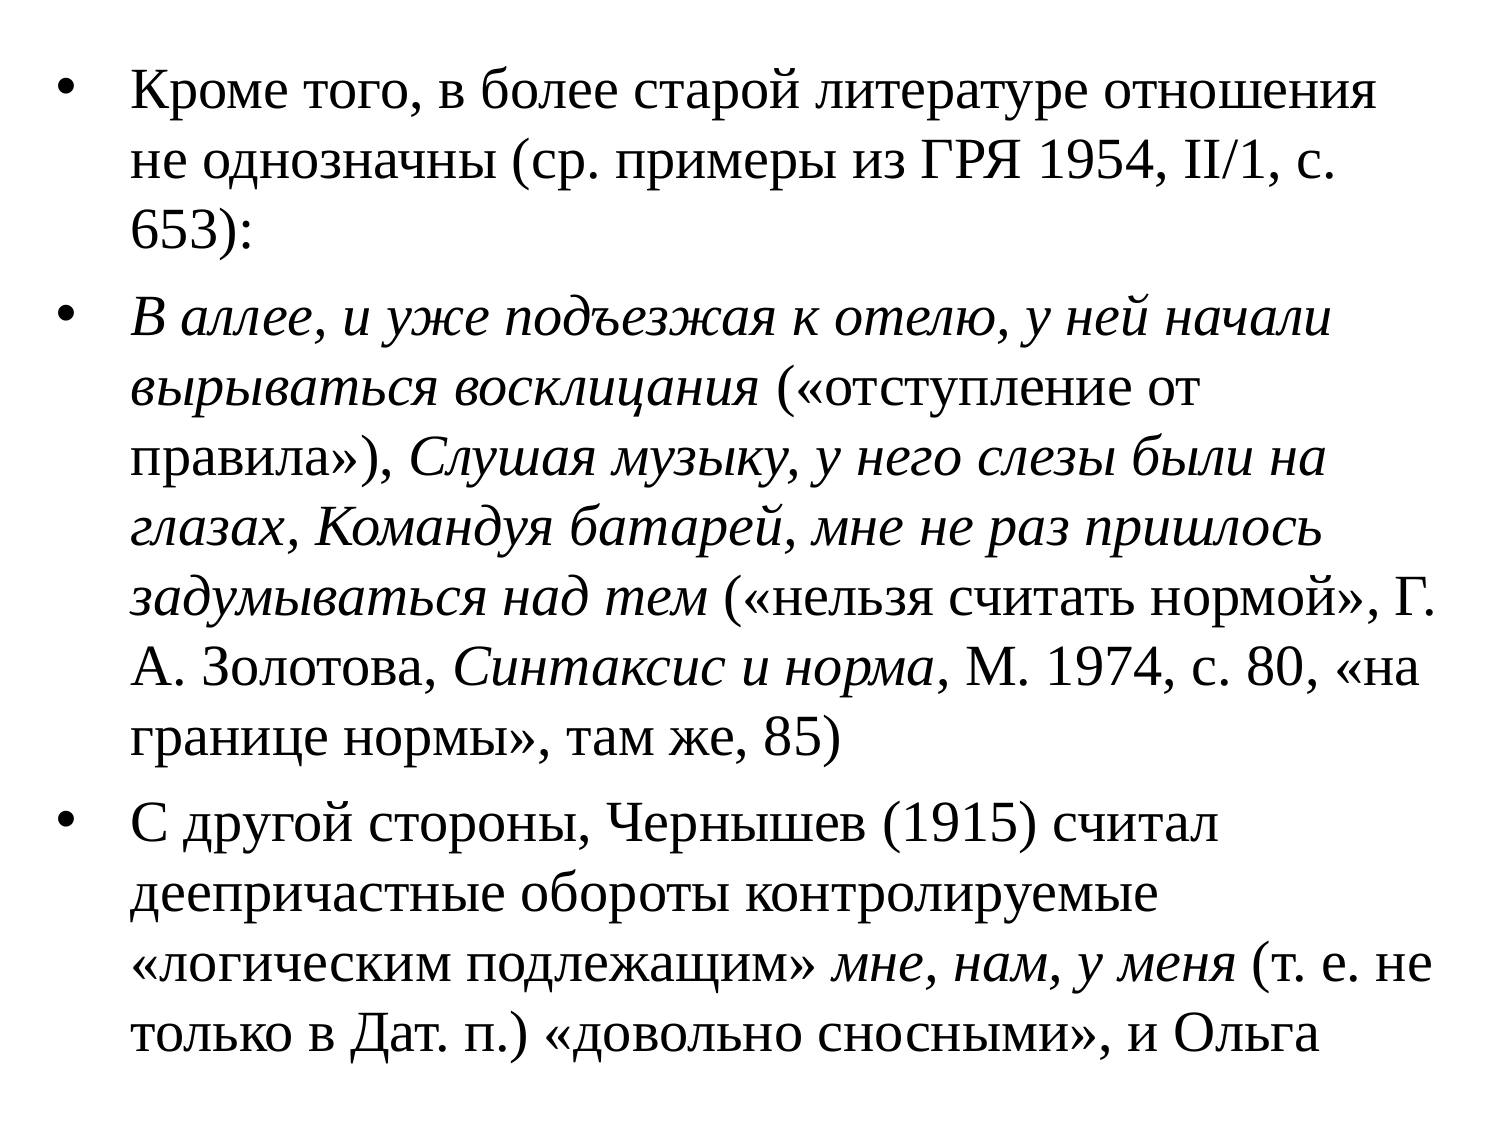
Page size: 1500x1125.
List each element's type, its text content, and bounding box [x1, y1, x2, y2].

list Кроме того, в более старой литературе отношения не однозначны (ср. примеры из ГРЯ 1954, II/1, с. 653): В аллее, и уже подъезжая к отелю, у ней начали вырываться восклицания («отступление от правила»), Слушая музыку, у него слезы были на глазах, Командуя батарей, мне не раз пришлось задумываться над тем («нельзя считать нормой», Г. А. Золотова, Синтаксис и норма, М. 1974, с. 80, «на границе нормы», там же, 85) С другой стороны, Чернышев (1915) считал деепричастные обороты контролируемые «логическим подлежащим» мне, нам, у меня (т. е. не только в Дат. п.) «довольно сносными», и Ольга [41, 42, 1459, 1071]
